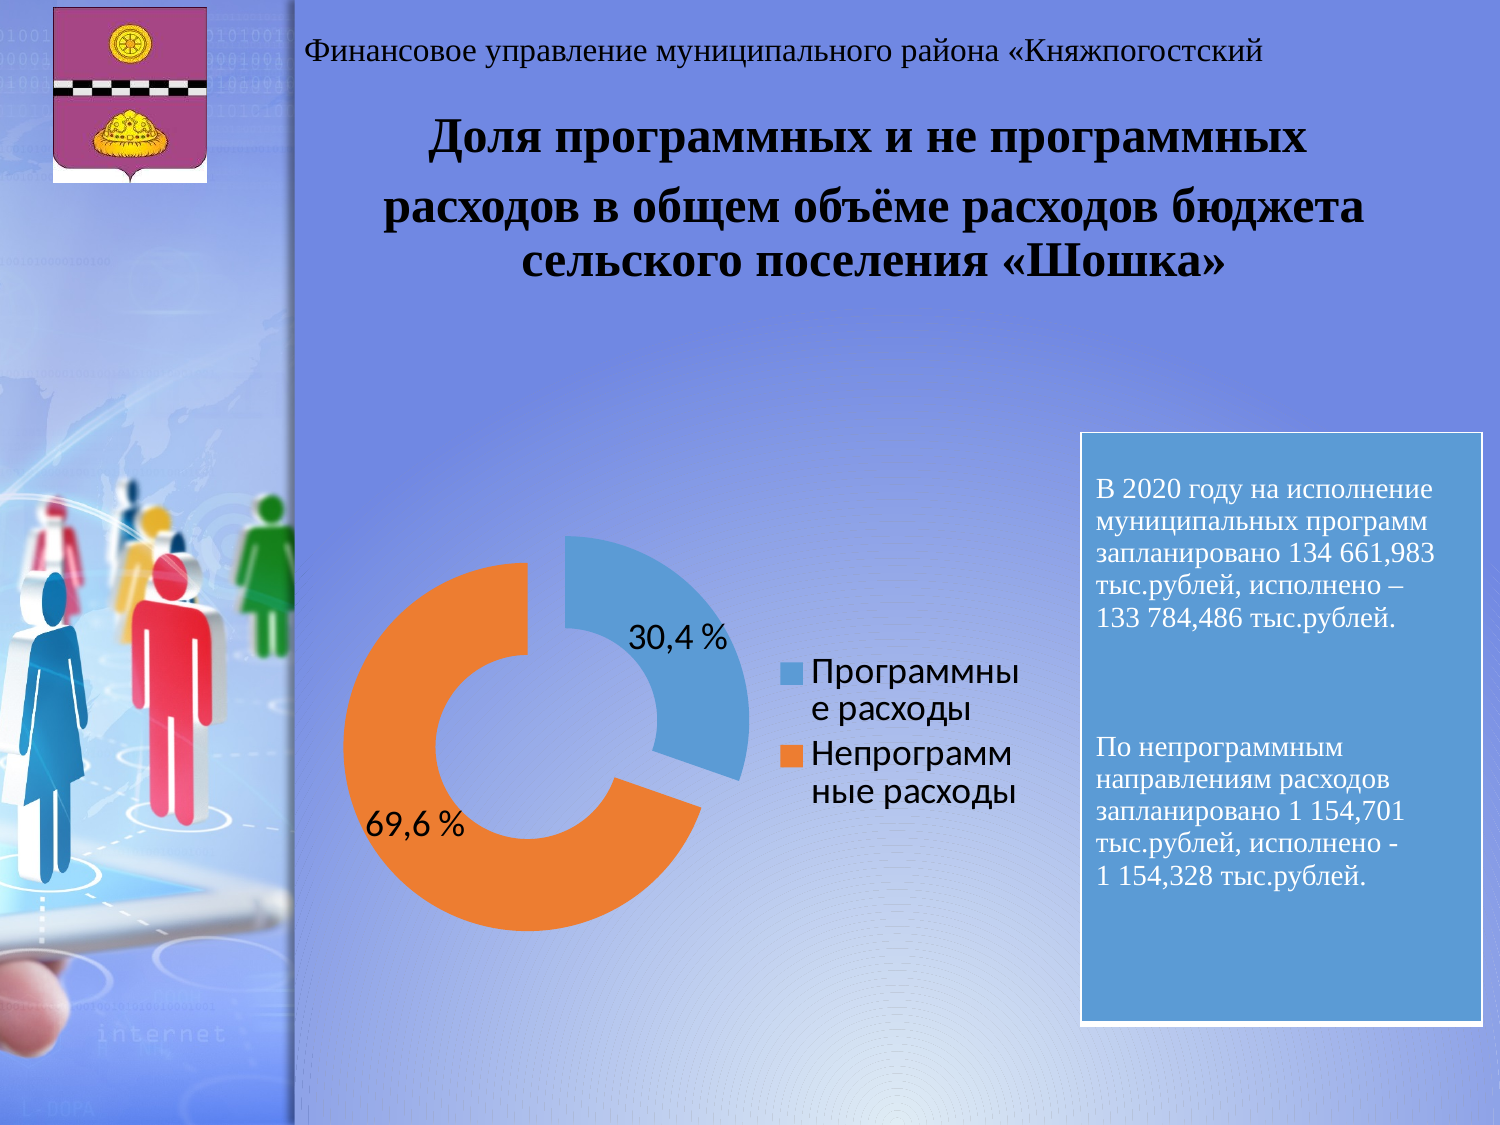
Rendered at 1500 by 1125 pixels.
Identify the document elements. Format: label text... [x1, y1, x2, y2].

chart [324, 432, 1046, 1035]
text_box Финансовое управление муниципального района «Княжпогостский [218, 16, 1342, 121]
picture [0, 0, 294, 1125]
list Доля программных и не программных расходов в общем объёме расходов бюджета сельского поселения «Шошка» [312, 102, 1436, 1059]
table_header В 2020 году на исполнение муниципальных программ запланировано 134 661,983 тыс.рублей, исполнено – 133 784,486 тыс.рублей. По непрограммным направлениям расходов запланировано 1 154,701 тыс.рублей, исполнено - 1 154,328 тыс.рублей. [1082, 433, 1481, 1021]
